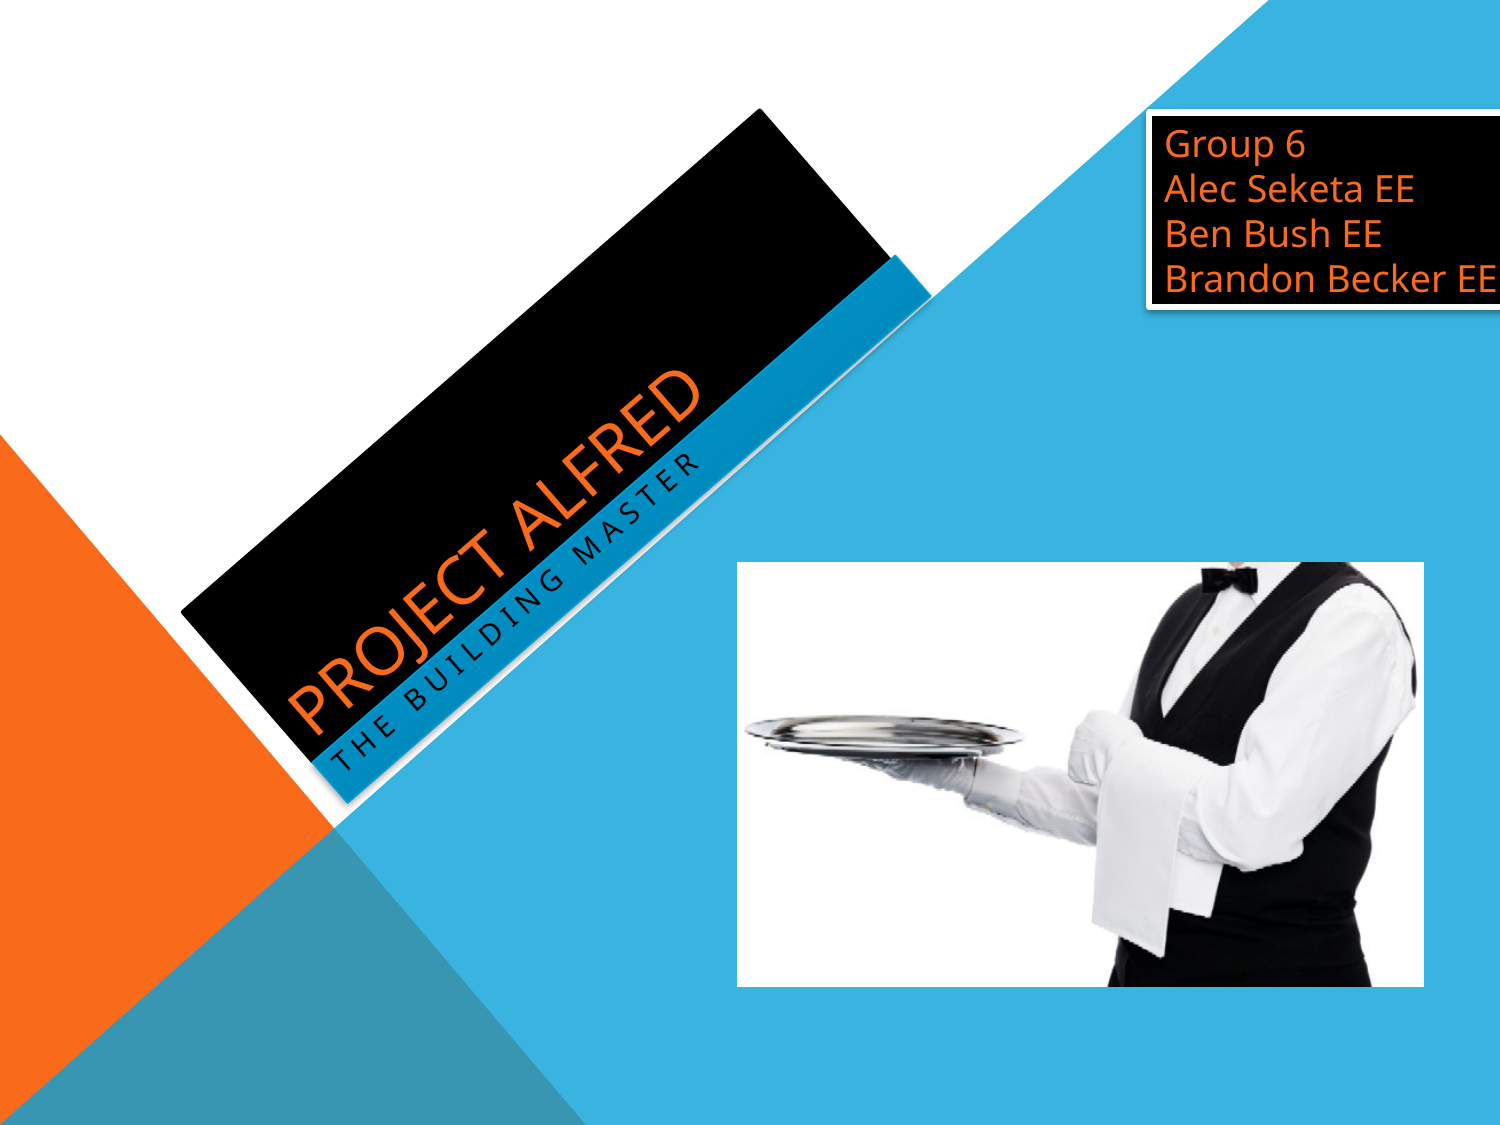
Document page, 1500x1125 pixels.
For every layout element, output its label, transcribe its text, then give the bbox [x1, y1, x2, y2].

text_box Group 6 Alec Seketa EE Ben Bush EE Brandon Becker EE [1146, 109, 1500, 310]
title Project Alfred [180, 108, 889, 761]
subtitle The building Master [311, 254, 932, 804]
picture [737, 562, 1424, 987]
